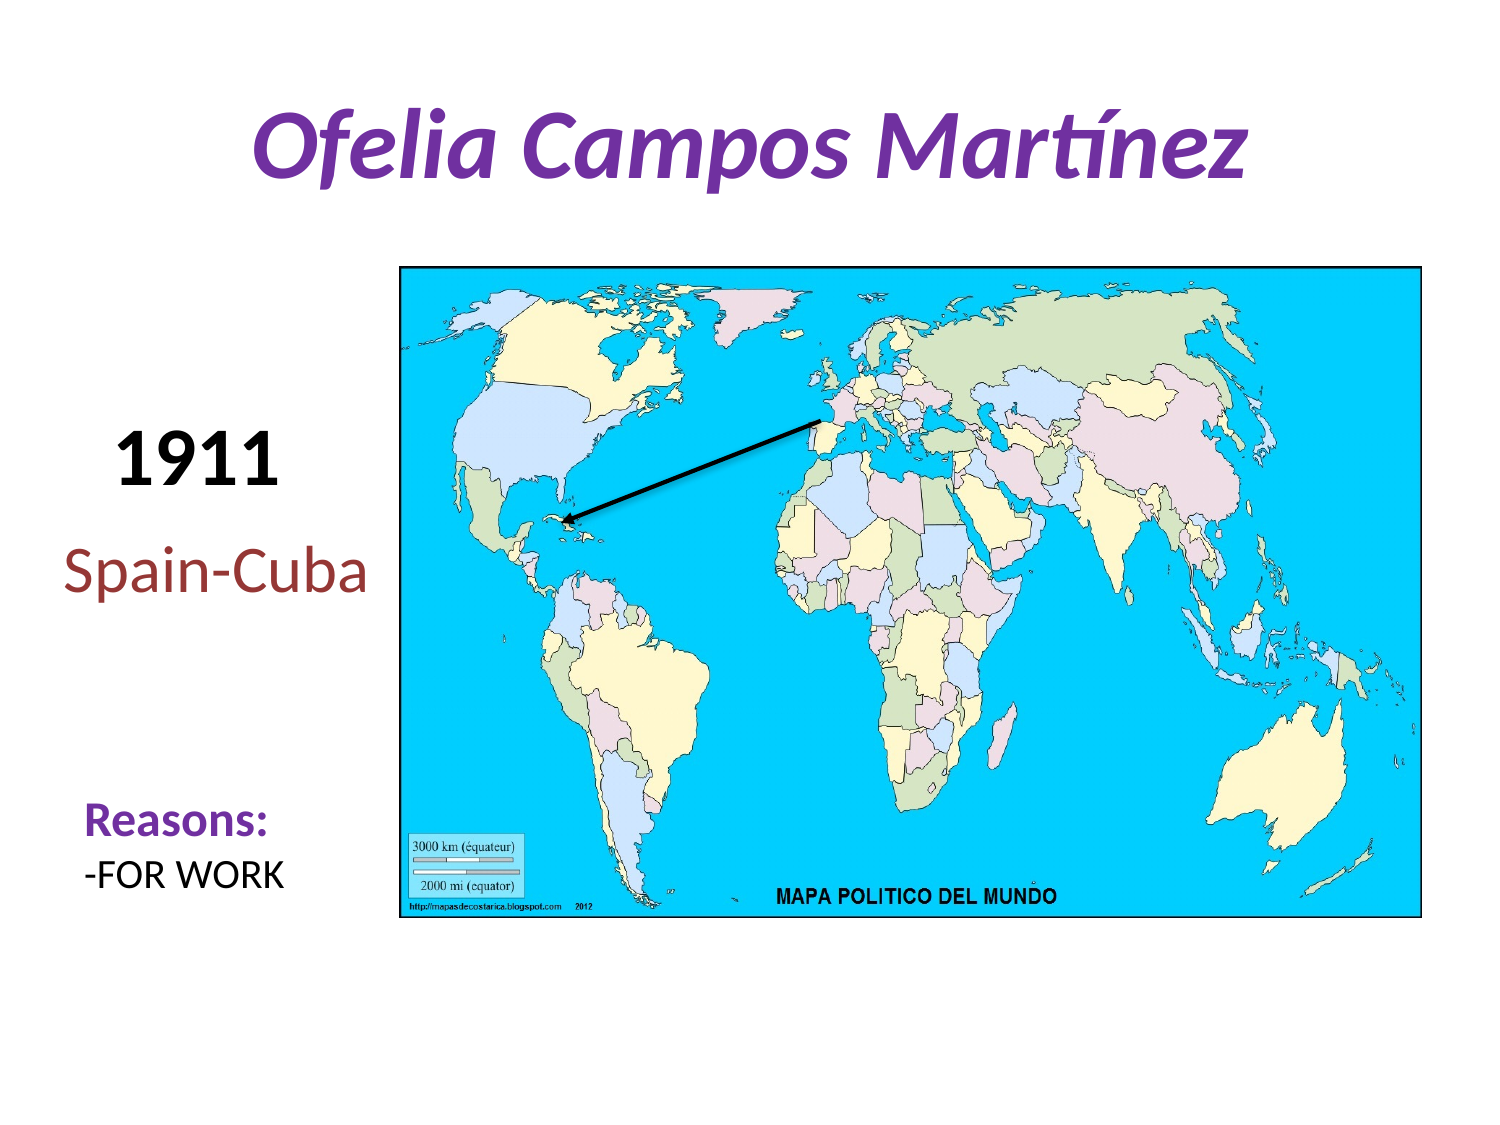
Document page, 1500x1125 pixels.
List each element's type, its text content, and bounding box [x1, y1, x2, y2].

text_box 1911 [97, 394, 393, 509]
title Ofelia Campos Martínez [74, 44, 1426, 233]
text_box Spain-Cuba [49, 518, 393, 614]
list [398, 265, 1422, 918]
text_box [560, 420, 822, 524]
text_box Reasons: -FOR WORK [69, 779, 453, 964]
